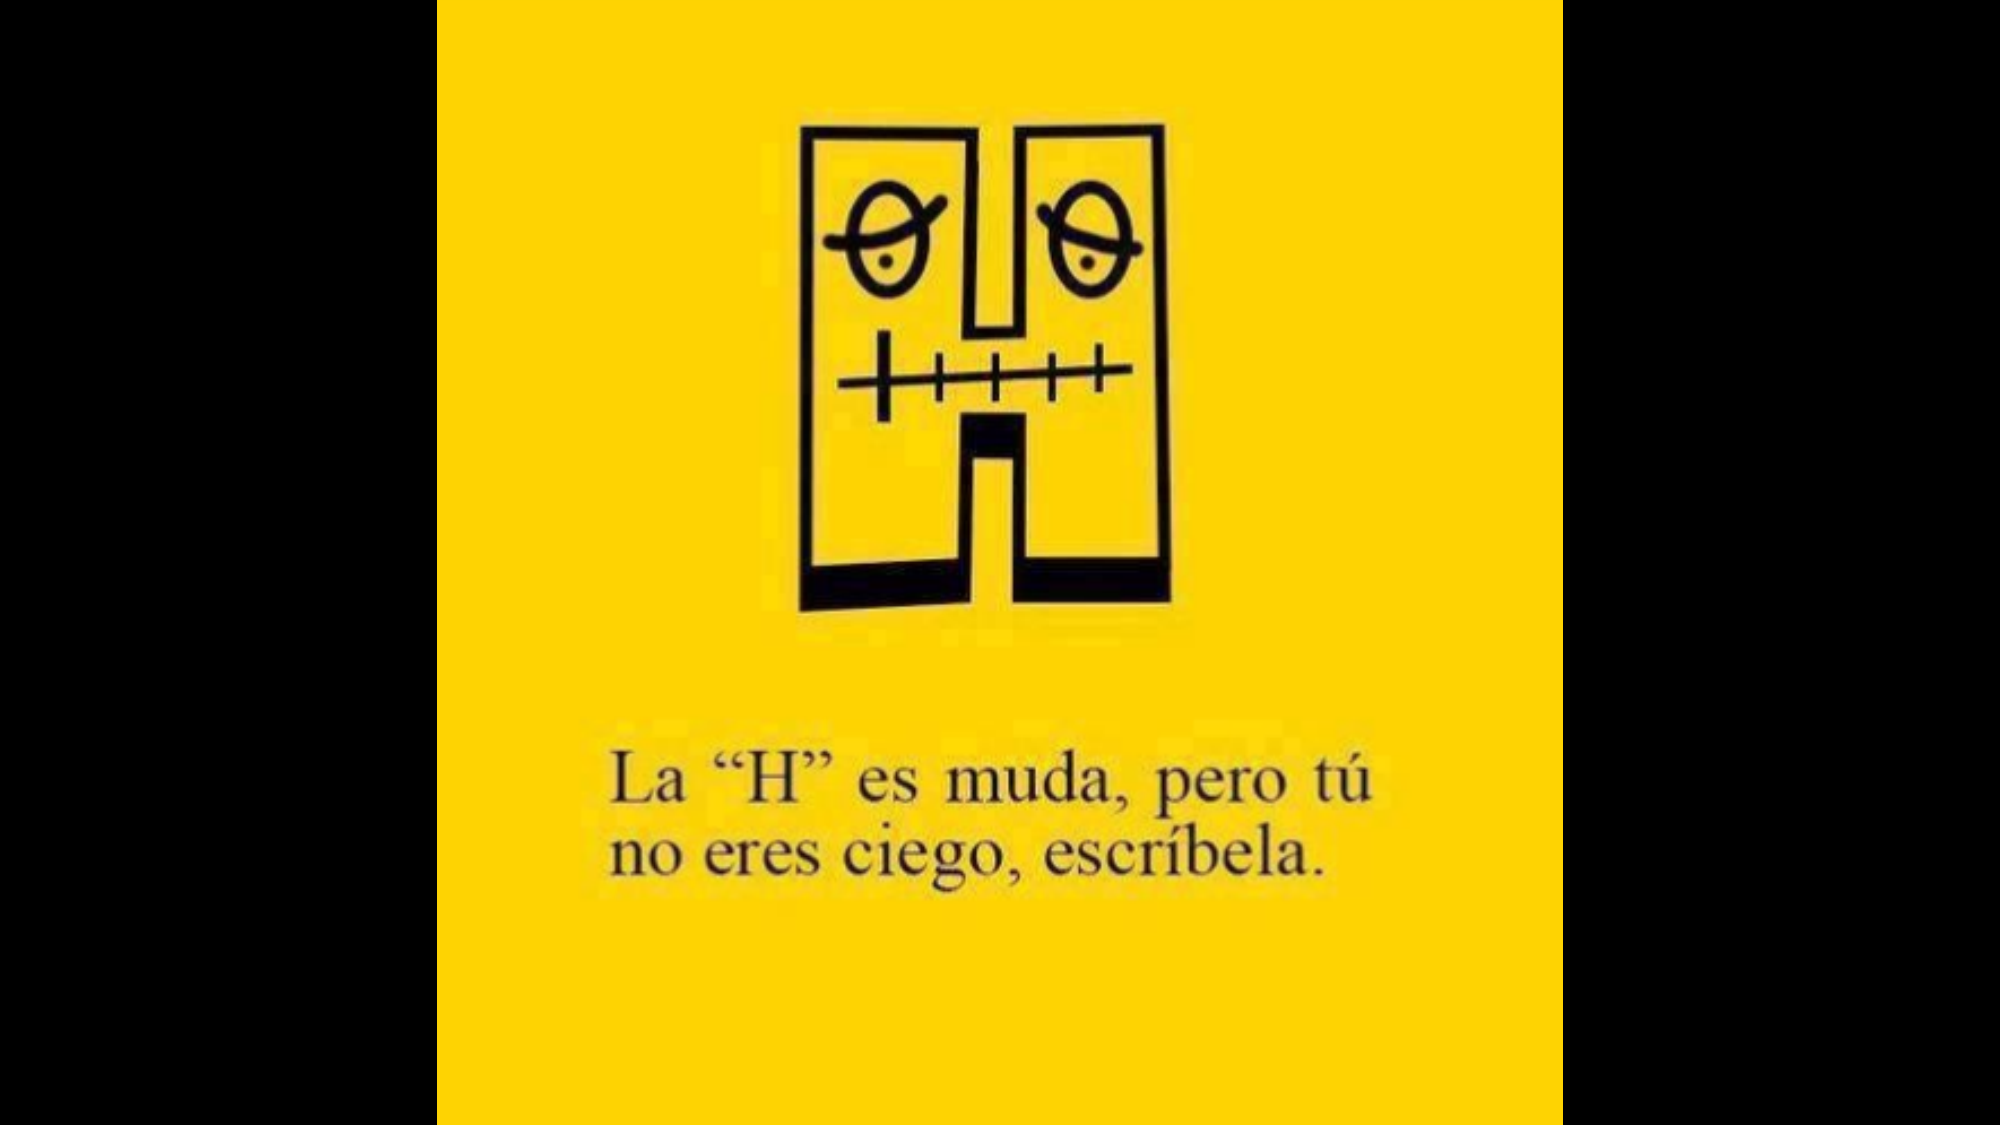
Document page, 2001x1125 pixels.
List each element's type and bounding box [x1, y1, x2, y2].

picture [437, 0, 1563, 1125]
